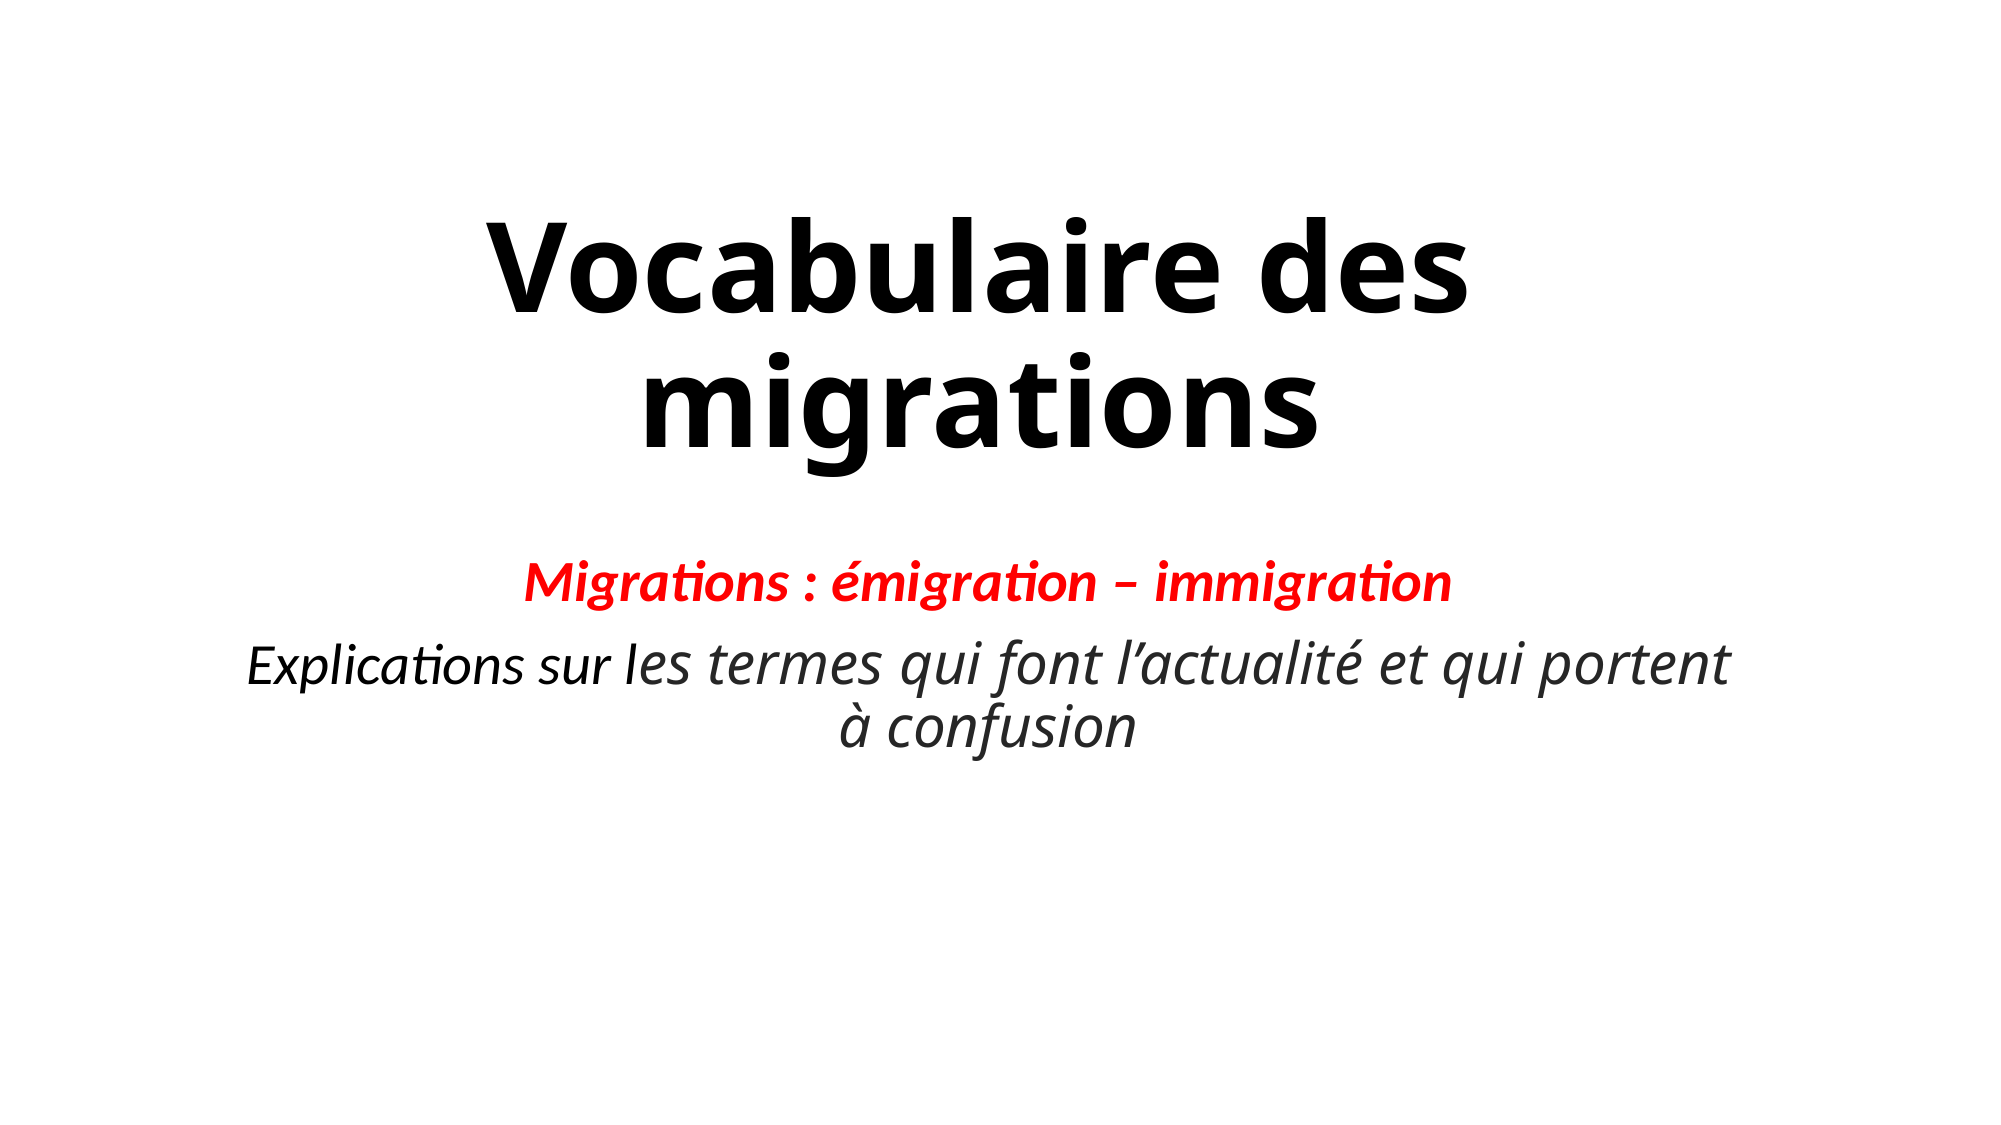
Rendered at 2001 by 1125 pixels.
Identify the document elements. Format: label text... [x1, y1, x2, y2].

title Vocabulaire des migrations [209, 184, 1750, 483]
subtitle Migrations : émigration – immigration Explications sur les termes qui font l’actualité et qui portent à confusion [227, 543, 1750, 863]
